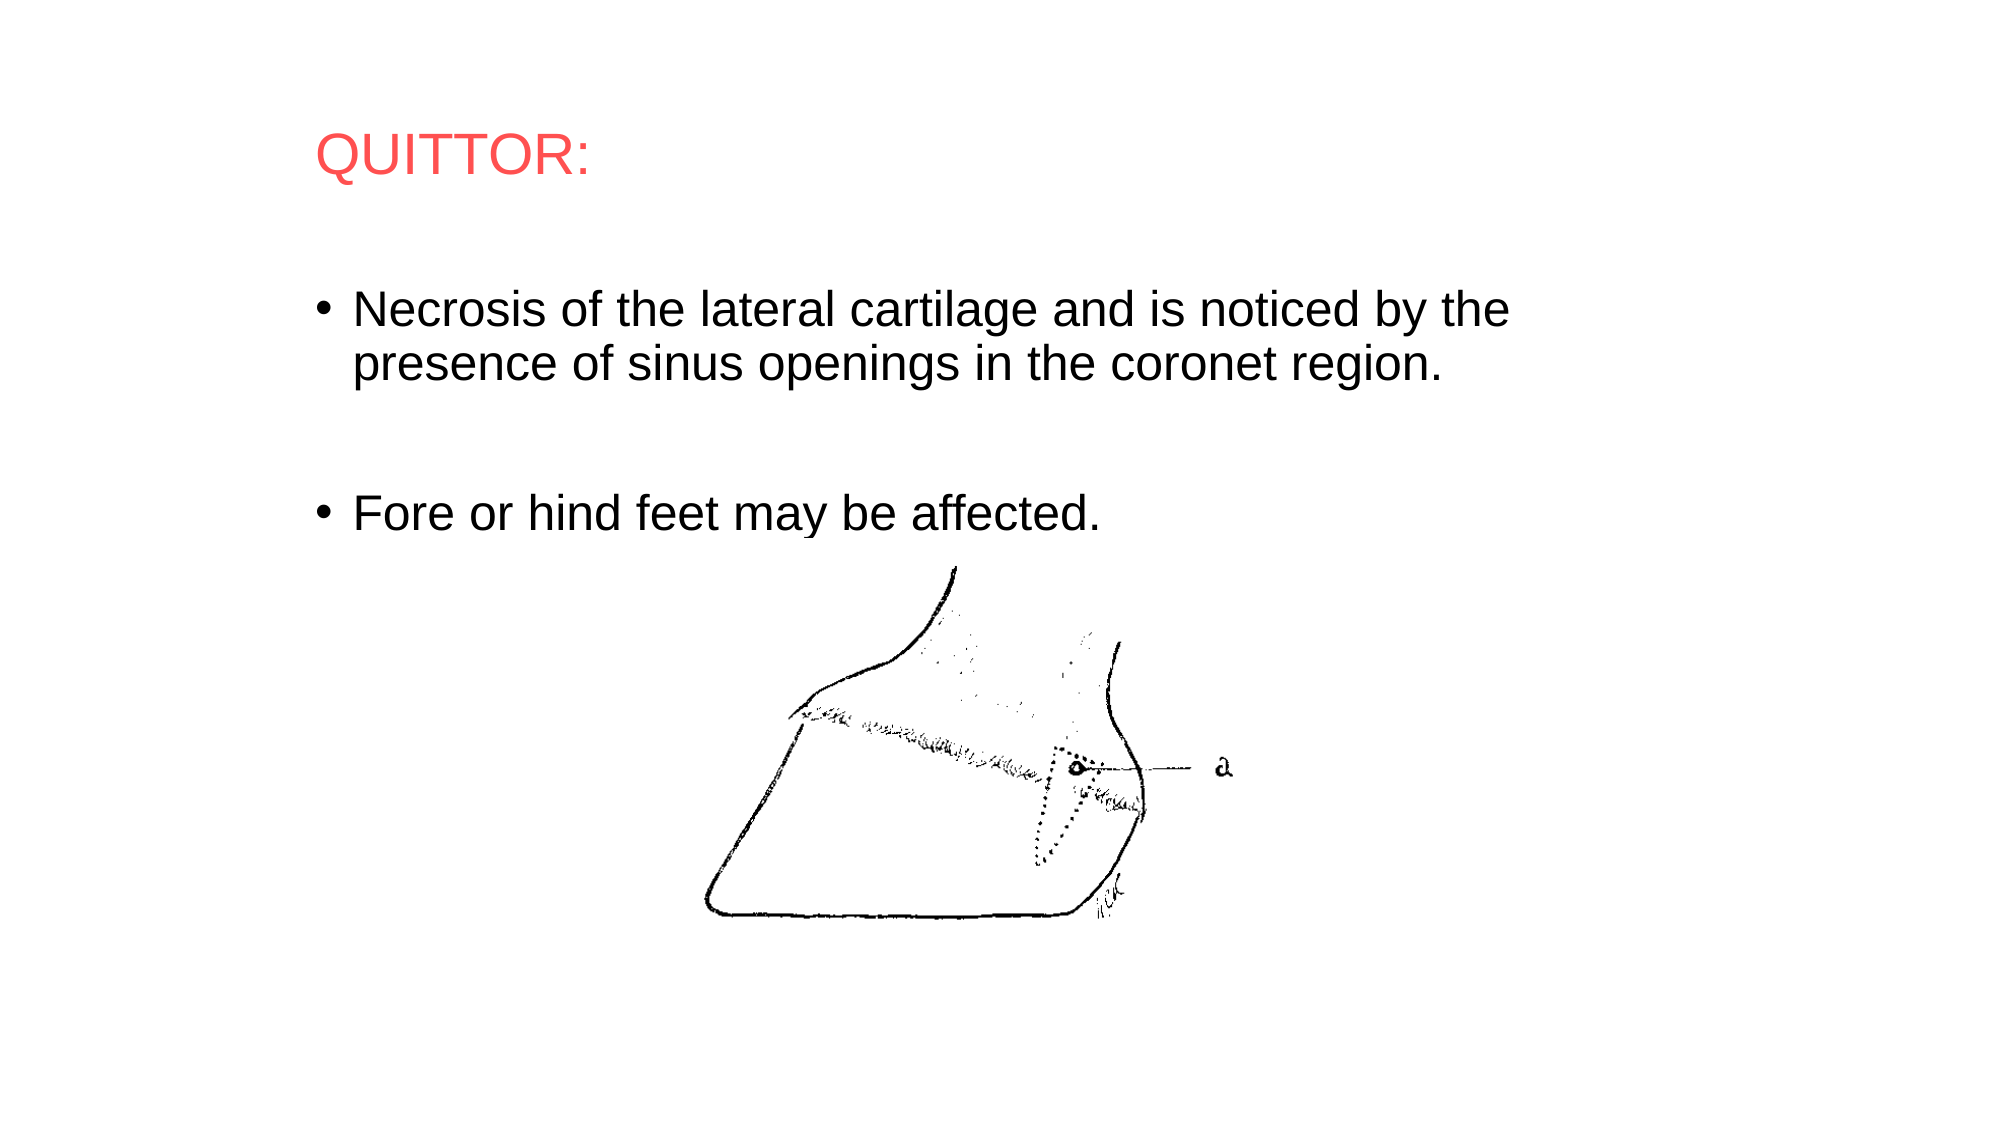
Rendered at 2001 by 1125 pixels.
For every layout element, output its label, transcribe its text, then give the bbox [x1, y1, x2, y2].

picture [680, 538, 1245, 929]
list QUITTOR: Necrosis of the lateral cartilage and is noticed by the presence of sinus openings in the coronet region. Fore or hind feet may be affected. [300, 117, 1716, 1075]
